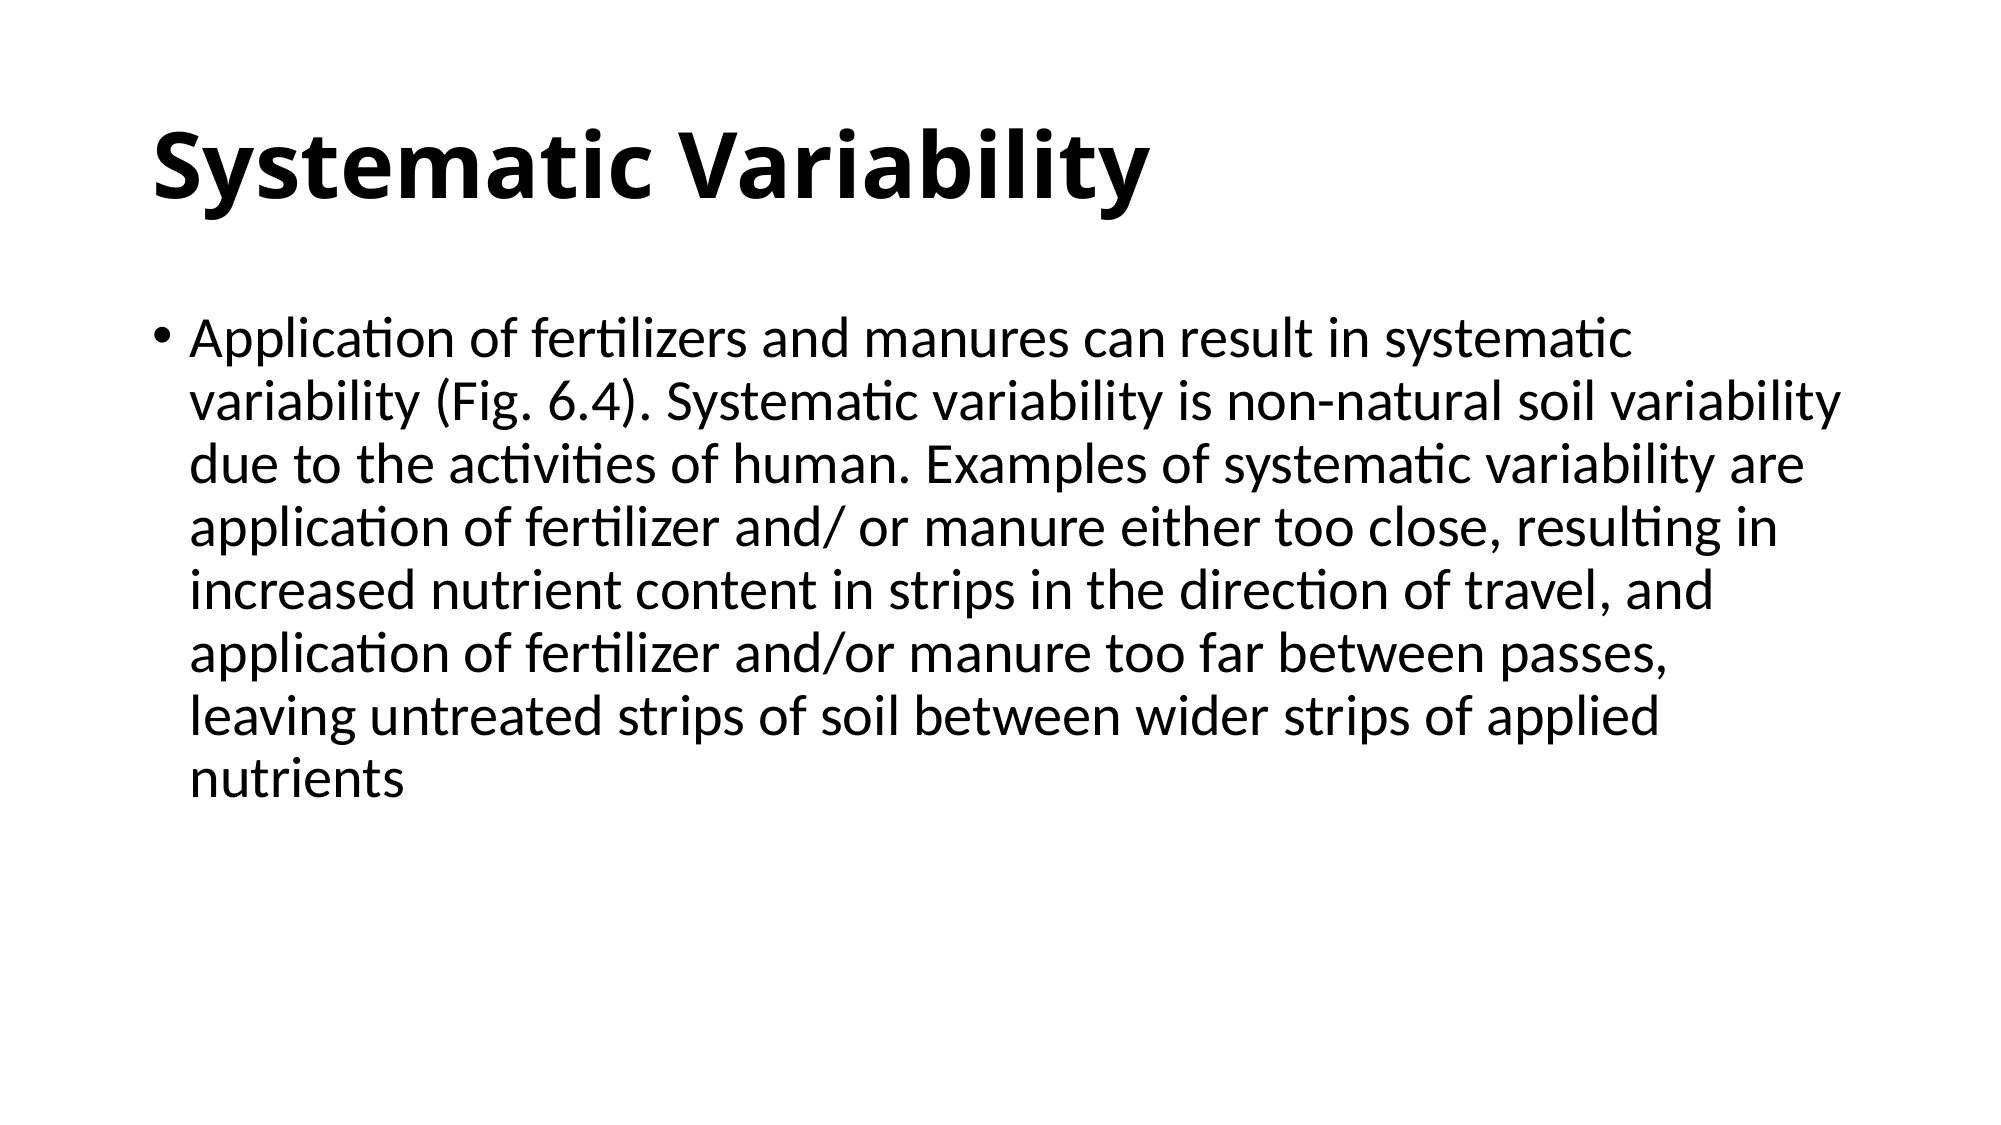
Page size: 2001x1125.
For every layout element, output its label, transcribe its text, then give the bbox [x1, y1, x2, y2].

list Application of fertilizers and manures can result in systematic variability (Fig. 6.4). Systematic variability is non-natural soil variability due to the activities of human. Examples of systematic variability are application of fertilizer and/ or manure either too close, resulting in increased nutrient content in strips in the direction of travel, and application of fertilizer and/or manure too far between passes, leaving untreated strips of soil between wider strips of applied nutrients [137, 299, 1863, 1014]
title Systematic Variability [137, 59, 1863, 278]
